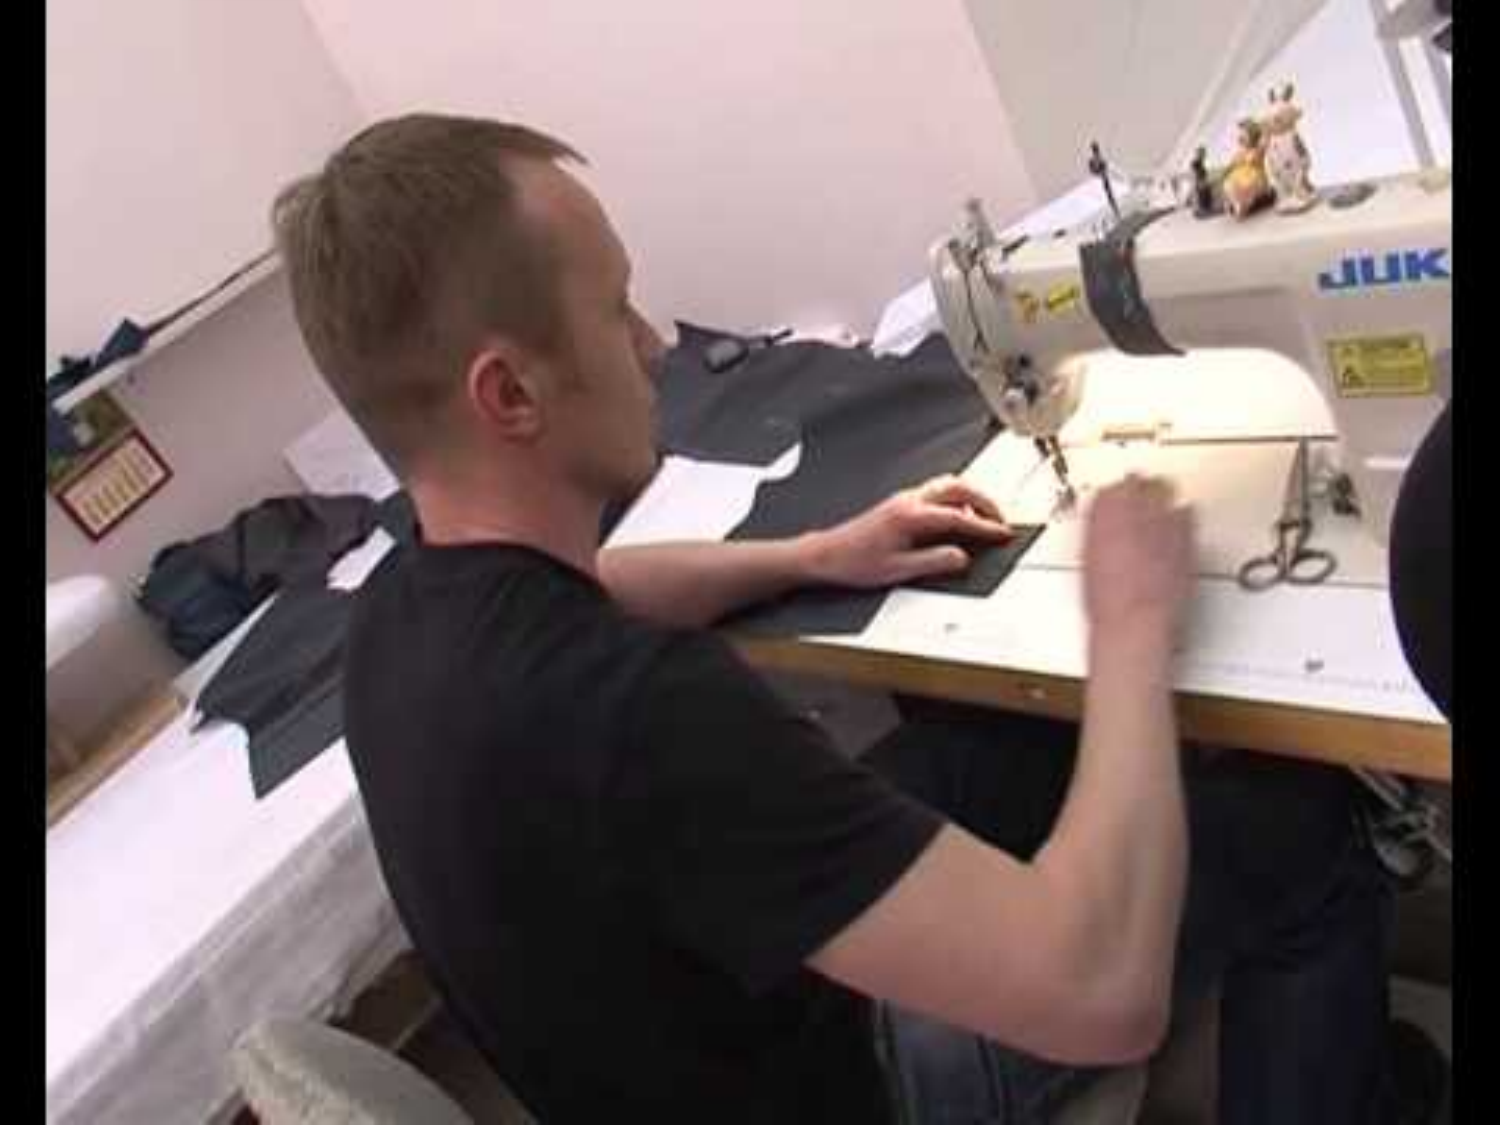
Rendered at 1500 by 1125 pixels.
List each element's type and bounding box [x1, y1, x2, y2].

list [0, 0, 1500, 1125]
